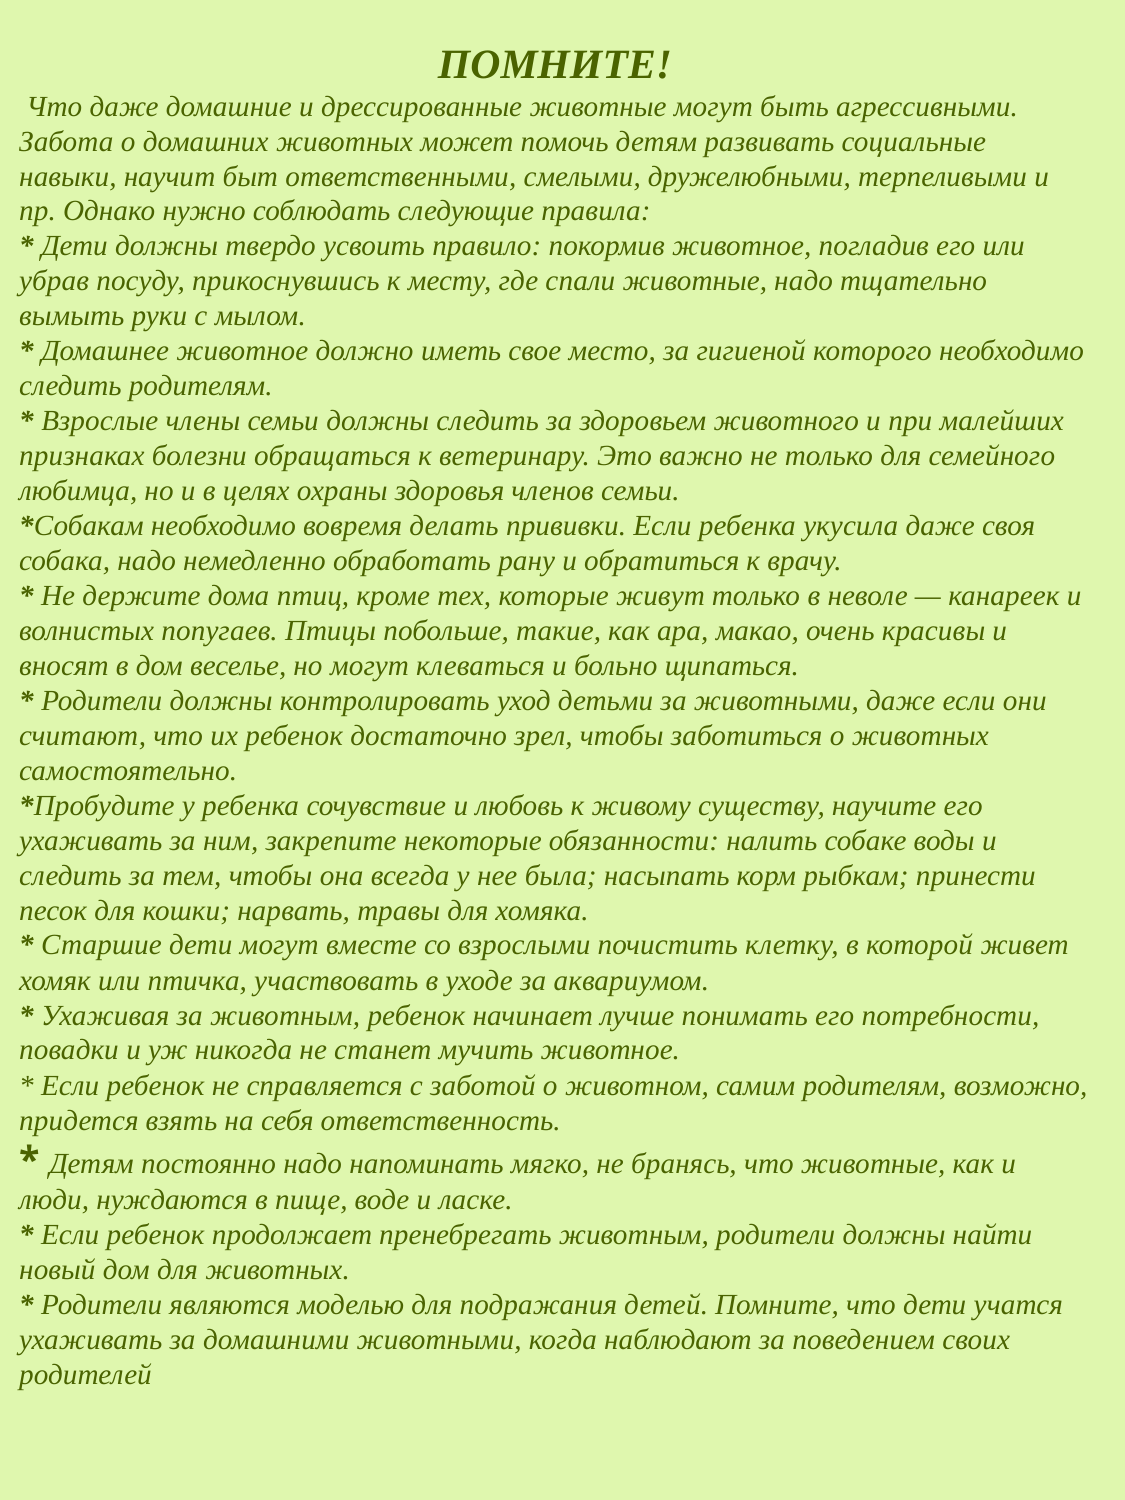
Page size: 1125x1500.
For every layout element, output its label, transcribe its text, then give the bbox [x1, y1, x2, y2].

text_box ПОМНИТЕ! Что даже домашние и дрессированные животные могут быть агрессивными. Забота о домашних животных может помочь детям развивать социальные навыки, научит быт ответственными, смелыми, дружелюбными, терпеливыми и пр. Однако нужно соблюдать следующие правила: * Дети должны твердо усвоить правило: покормив животное, погладив его или убрав посуду, прикоснувшись к месту, где спали животные, надо тщательно вымыть руки с мылом. * Домашнее животное должно иметь свое место, за гигиеной которого необходимо следить родителям. * Взрослые члены семьи должны следить за здоровьем животного и при малейших признаках болезни обращаться к ветеринару. Это важно не только для семейного любимца, но и в целях охраны здоровья членов семьи. *Собакам необходимо вовремя делать прививки. Если ребенка укусила даже своя собака, надо немедленно обработать рану и обратиться к врачу. * Не держите дома птиц, кроме тех, которые живут только в неволе — канареек и волнистых попугаев. Птицы побольше, такие, как ара, макао, очень красивы и вносят в дом веселье, но могут клеваться и больно щипаться. * Родители должны контролировать уход детьми за животными, даже если они считают, что их ребенок достаточно зрел, чтобы заботиться о животных самостоятельно. *Пробудите у ребенка сочувствие и любовь к живому существу, научите его ухаживать за ним, закрепите некоторые обязанности: налить собаке воды и следить за тем, чтобы она всегда у нее была; насыпать корм рыбкам; принести песок для кошки; нарвать, травы для хомяка. * Старшие дети могут вместе со взрослыми почистить клетку, в которой живет хомяк или птичка, участвовать в уходе за аквариумом. * Ухаживая за животным, ребенок начинает лучше понимать его потребности, повадки и уж никогда не станет мучить животное. * Если ребенок не справляется с заботой о животном, самим родителям, возможно, придется взять на себя ответственность. * Детям постоянно надо напоминать мягко, не бранясь, что животные, как и люди, нуждаются в пище, воде и ласке. * Если ребенок продолжает пренебрегать животным, родители должны найти новый дом для животных. * Родители являются моделью для подражания детей. Помните, что дети учатся ухаживать за домашними животными, когда наблюдают за поведением своих родителей [4, 29, 1106, 1398]
